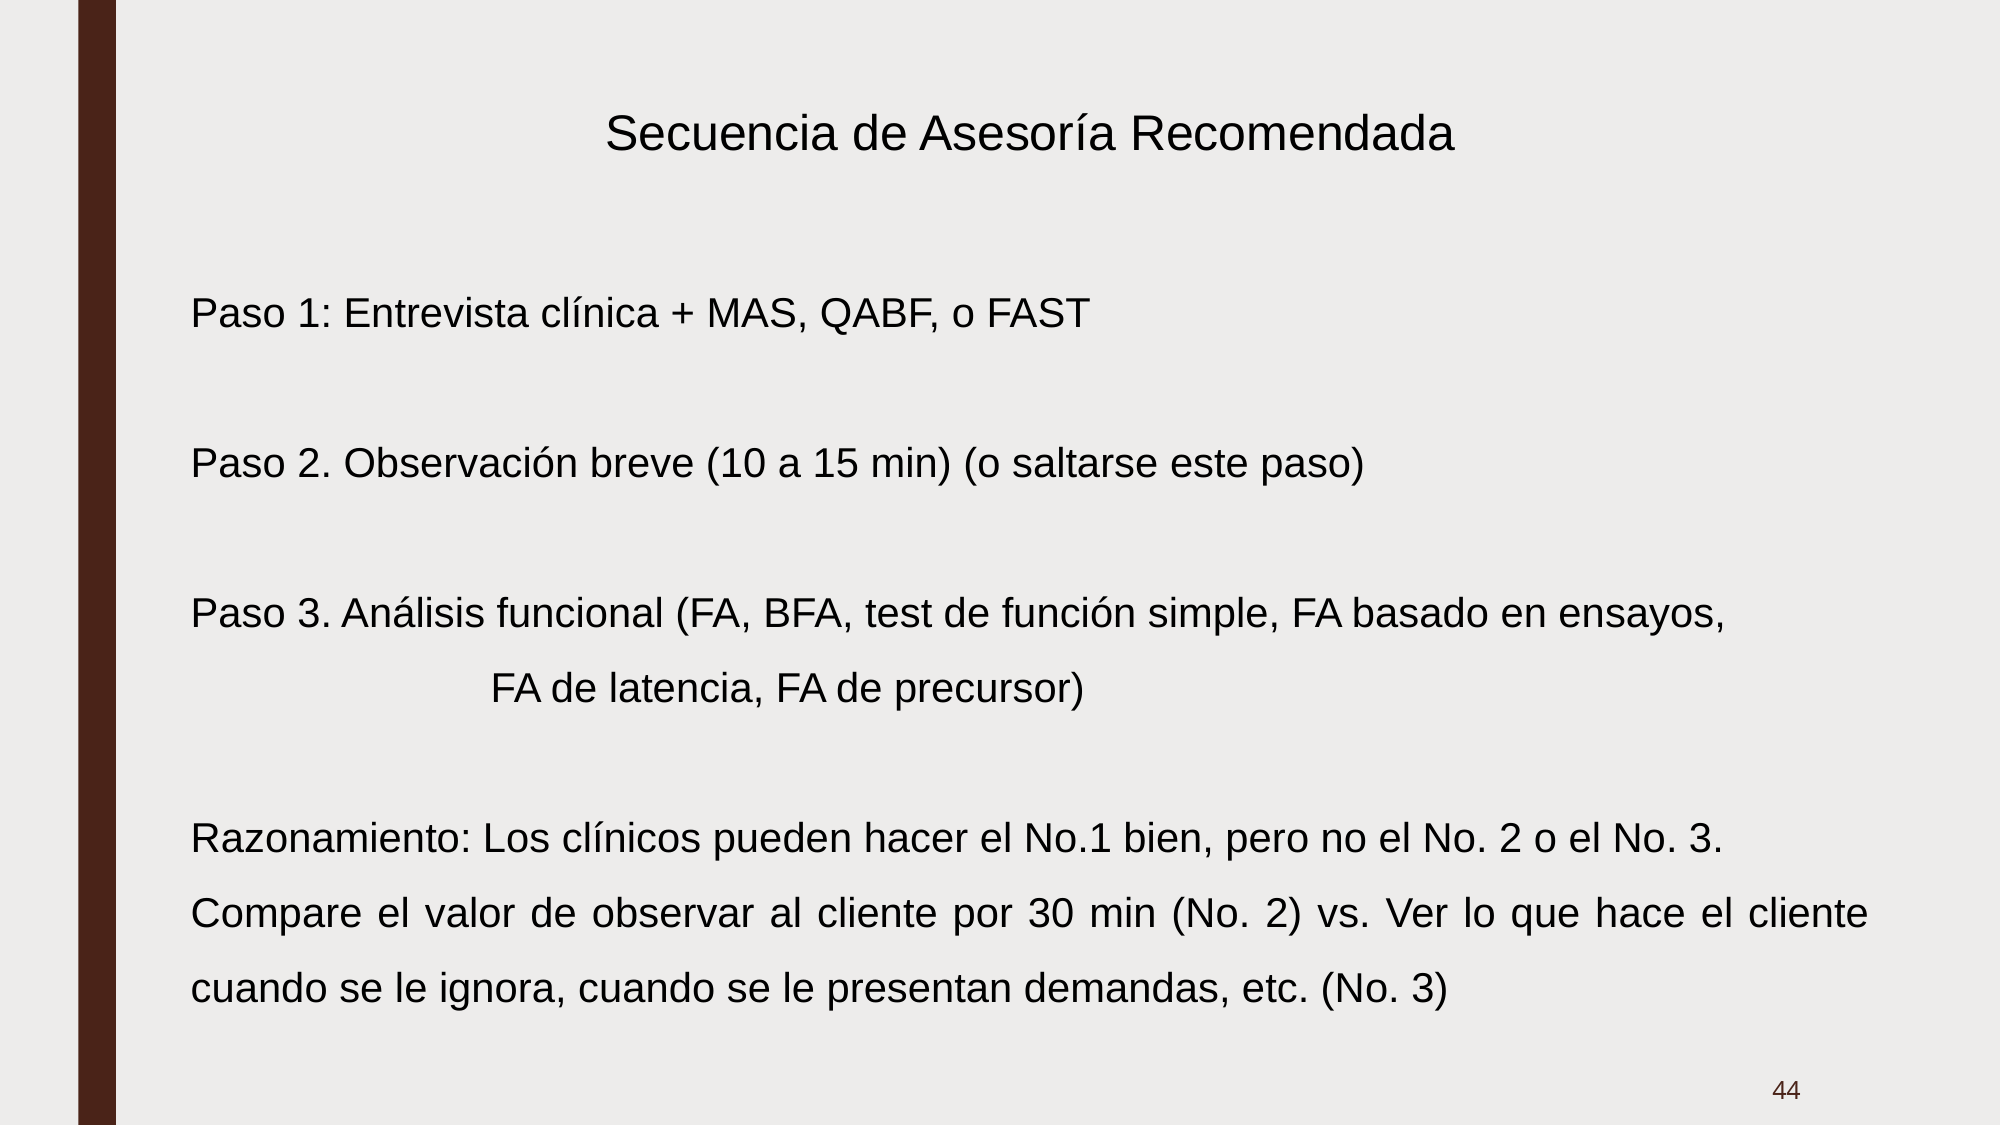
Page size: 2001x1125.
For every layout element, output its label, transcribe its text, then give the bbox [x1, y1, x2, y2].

text_box Secuencia de Asesoría Recomendada Paso 1: Entrevista clínica + MAS, QABF, o FAST Paso 2. Observación breve (10 a 15 min) (o saltarse este paso) Paso 3. Análisis funcional (FA, BFA, test de función simple, FA basado en ensayos, FA de latencia, FA de precursor) Razonamiento: Los clínicos pueden hacer el No.1 bien, pero no el No. 2 o el No. 3. Compare el valor de observar al cliente por 30 min (No. 2) vs. Ver lo que hace el cliente cuando se le ignora, cuando se le presentan demandas, etc. (No. 3) [175, 93, 1886, 1018]
slide_number 44 [1553, 1058, 1816, 1125]
